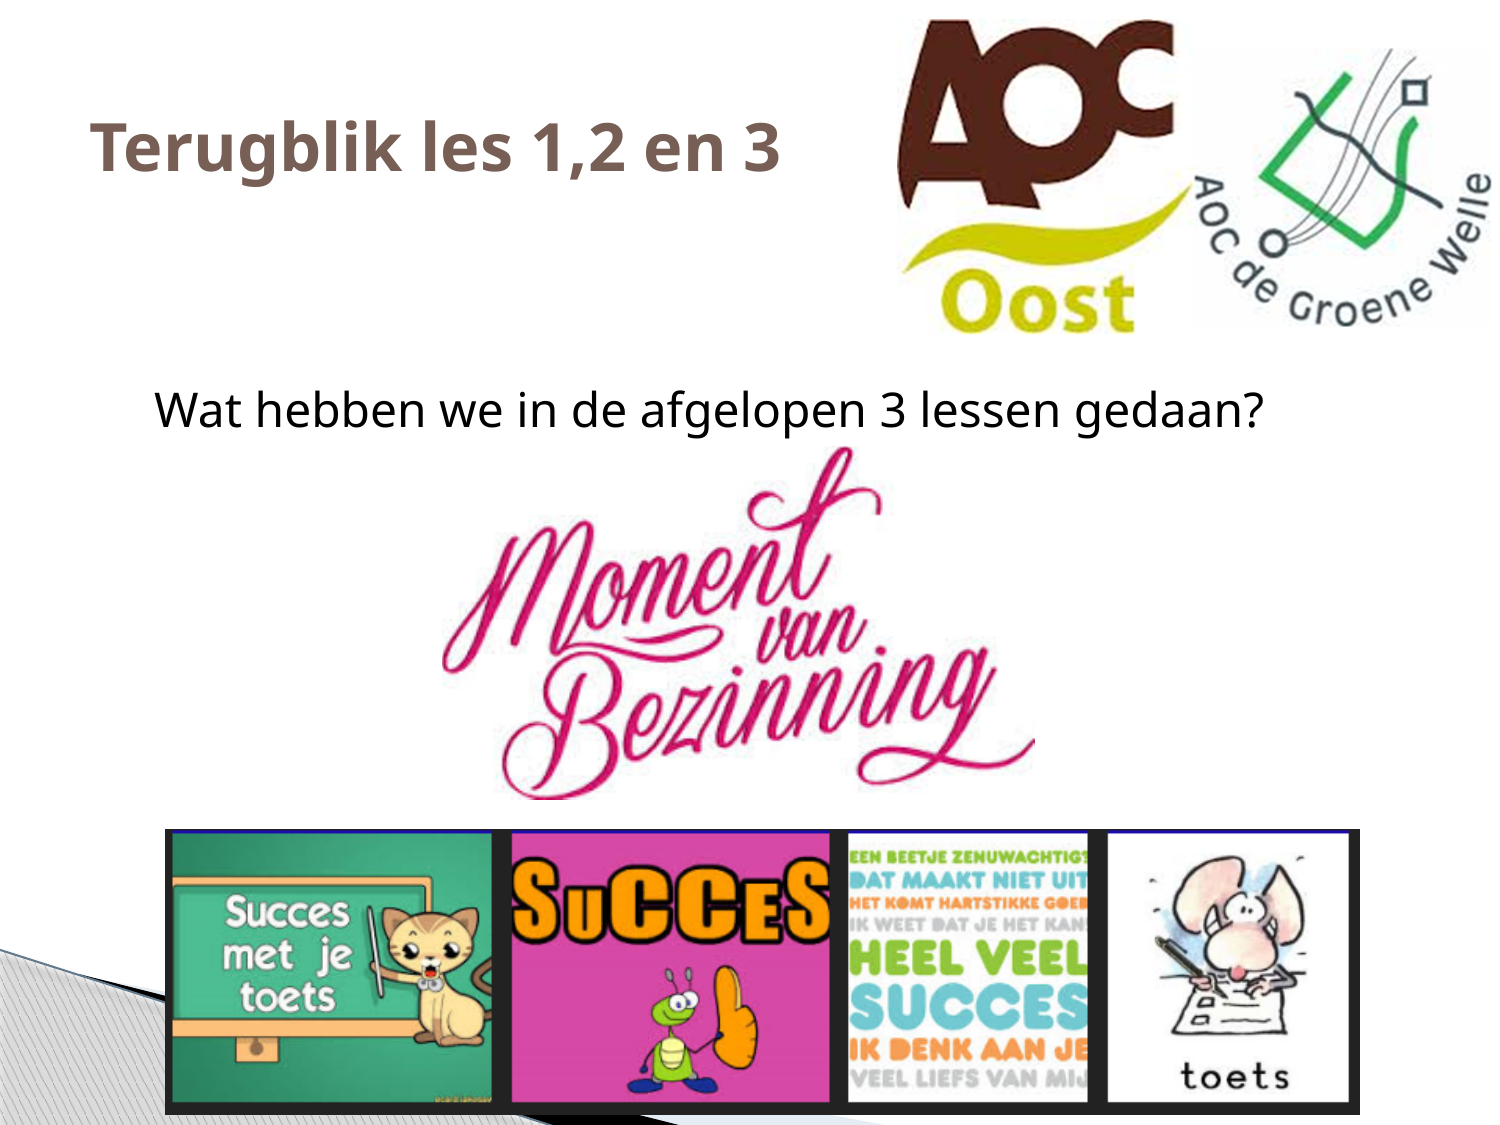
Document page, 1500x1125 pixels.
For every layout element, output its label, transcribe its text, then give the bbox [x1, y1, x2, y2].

picture [165, 829, 1360, 1115]
picture [442, 446, 1035, 801]
list Wat hebben we in de afgelopen 3 lessen gedaan? [75, 244, 1425, 986]
title Terugblik les 1,2 en 3 [75, 45, 891, 244]
picture [897, 18, 1500, 357]
